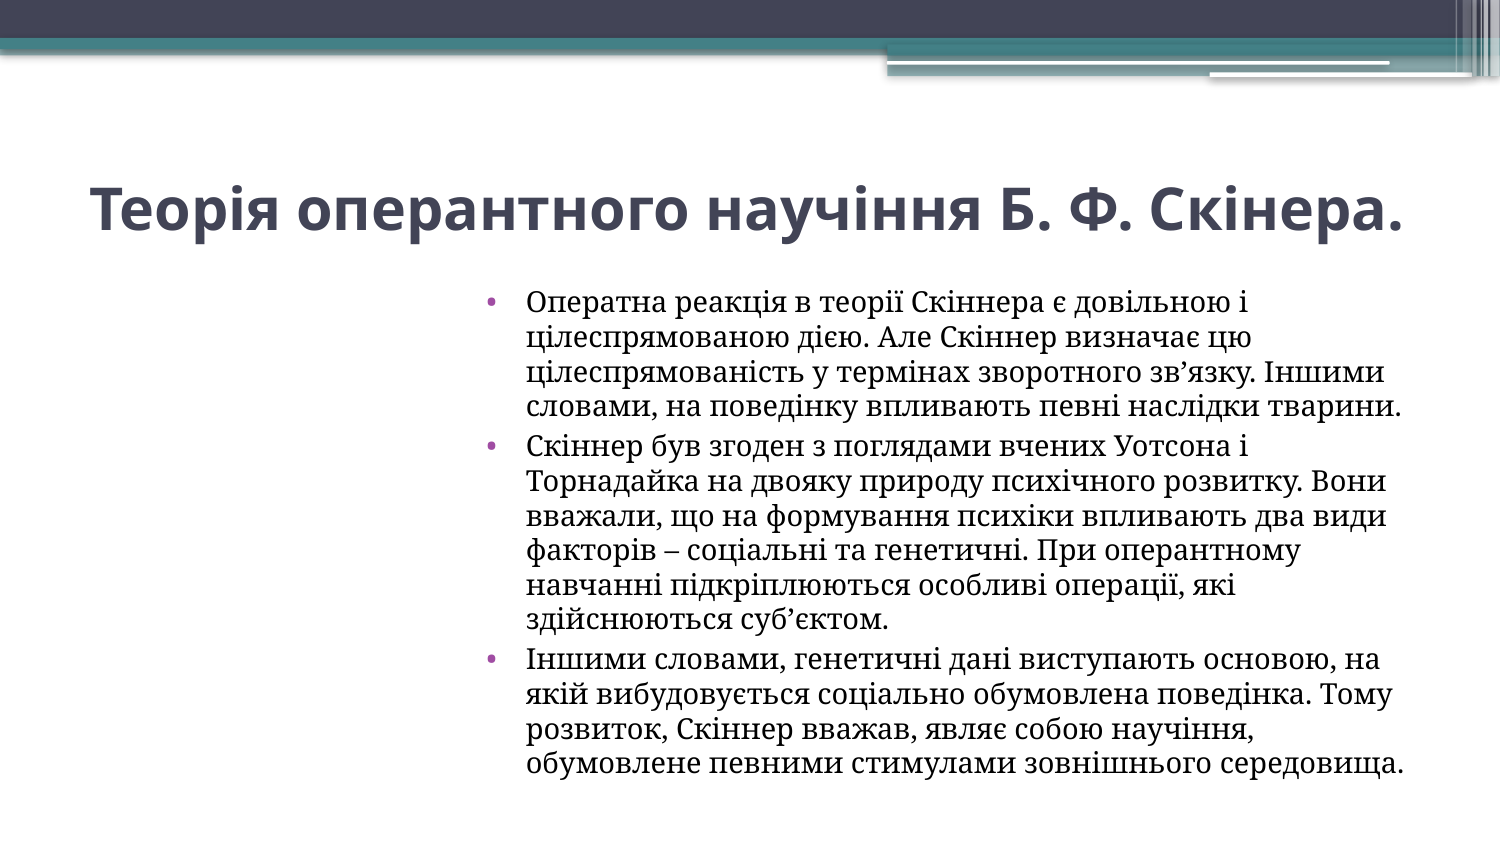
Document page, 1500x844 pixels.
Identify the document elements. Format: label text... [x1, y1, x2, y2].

title Теорія оперантного научіння Б. Ф. Скінера. [75, 140, 1425, 272]
list Оператна реакція в теорії Скіннера є довільною і цілеспрямованою дією. Але Скіннер визначає цю цілеспрямованість у термінах зворотного зв’язку. Іншими словами, на поведінку впливають певні наслідки тварини. Скіннер був згоден з поглядами вчених Уотсона і Торнадайка на двояку природу психічного розвитку. Вони вважали, що на формування психіки впливають два види факторів – соціальні та генетичні. При оперантному навчанні підкріплюються особливі операції, які здійснюються суб’єктом. Іншими словами, генетичні дані виступають основою, на якій вибудовується соціально обумовлена поведінка. Тому розвиток, Скіннер вважав, являє собою научіння, обумовлене певними стимулами зовнішнього середовища. [454, 276, 1425, 809]
